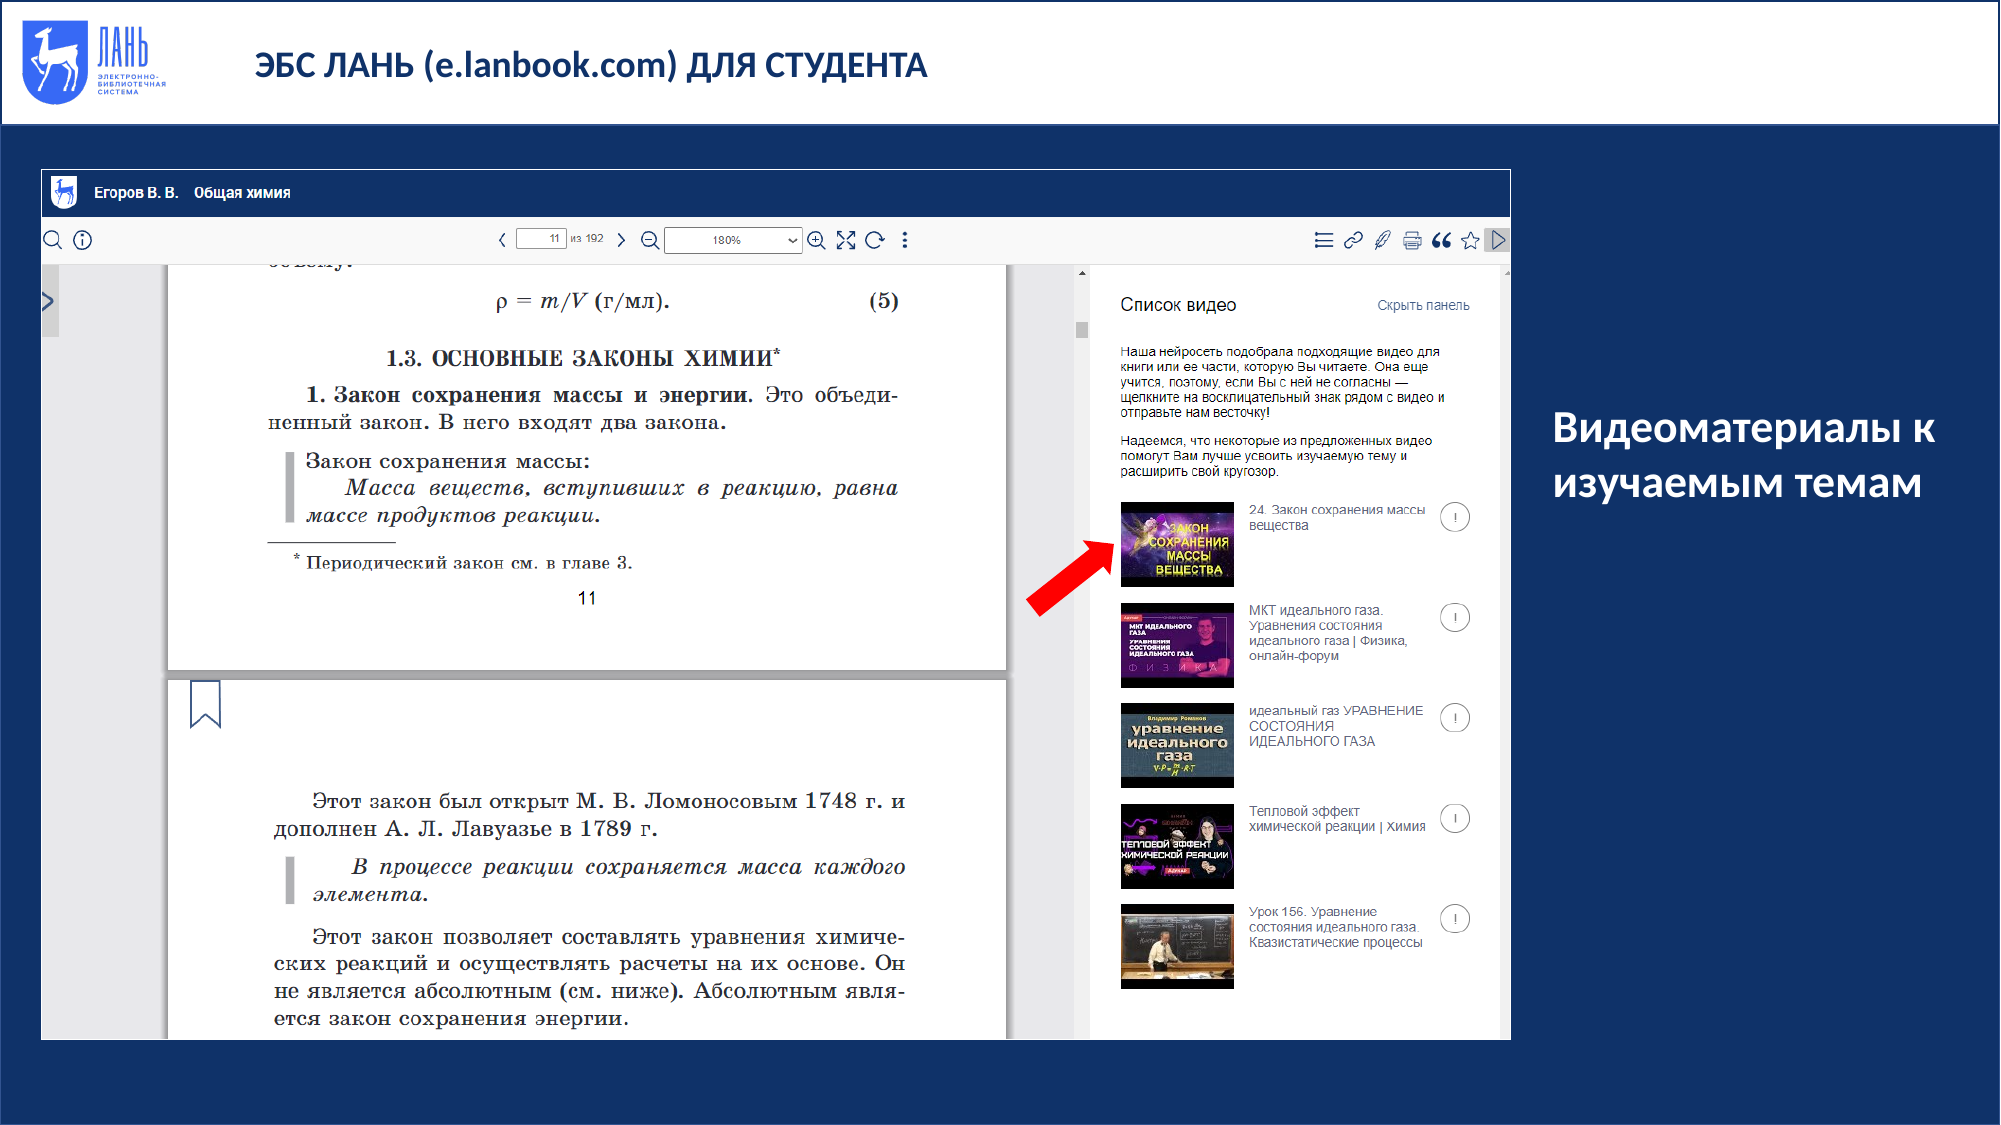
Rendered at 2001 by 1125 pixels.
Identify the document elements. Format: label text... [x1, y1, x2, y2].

text_box [0, 124, 2000, 1125]
text_box Видеоматериалы к изучаемым темам [1537, 388, 1982, 514]
picture [41, 169, 1511, 1040]
text_box [0, 0, 2000, 124]
picture [19, 19, 168, 106]
text_box ЭБС ЛАНЬ (e.lanbook.com) ДЛЯ СТУДЕНТА [239, 32, 943, 93]
